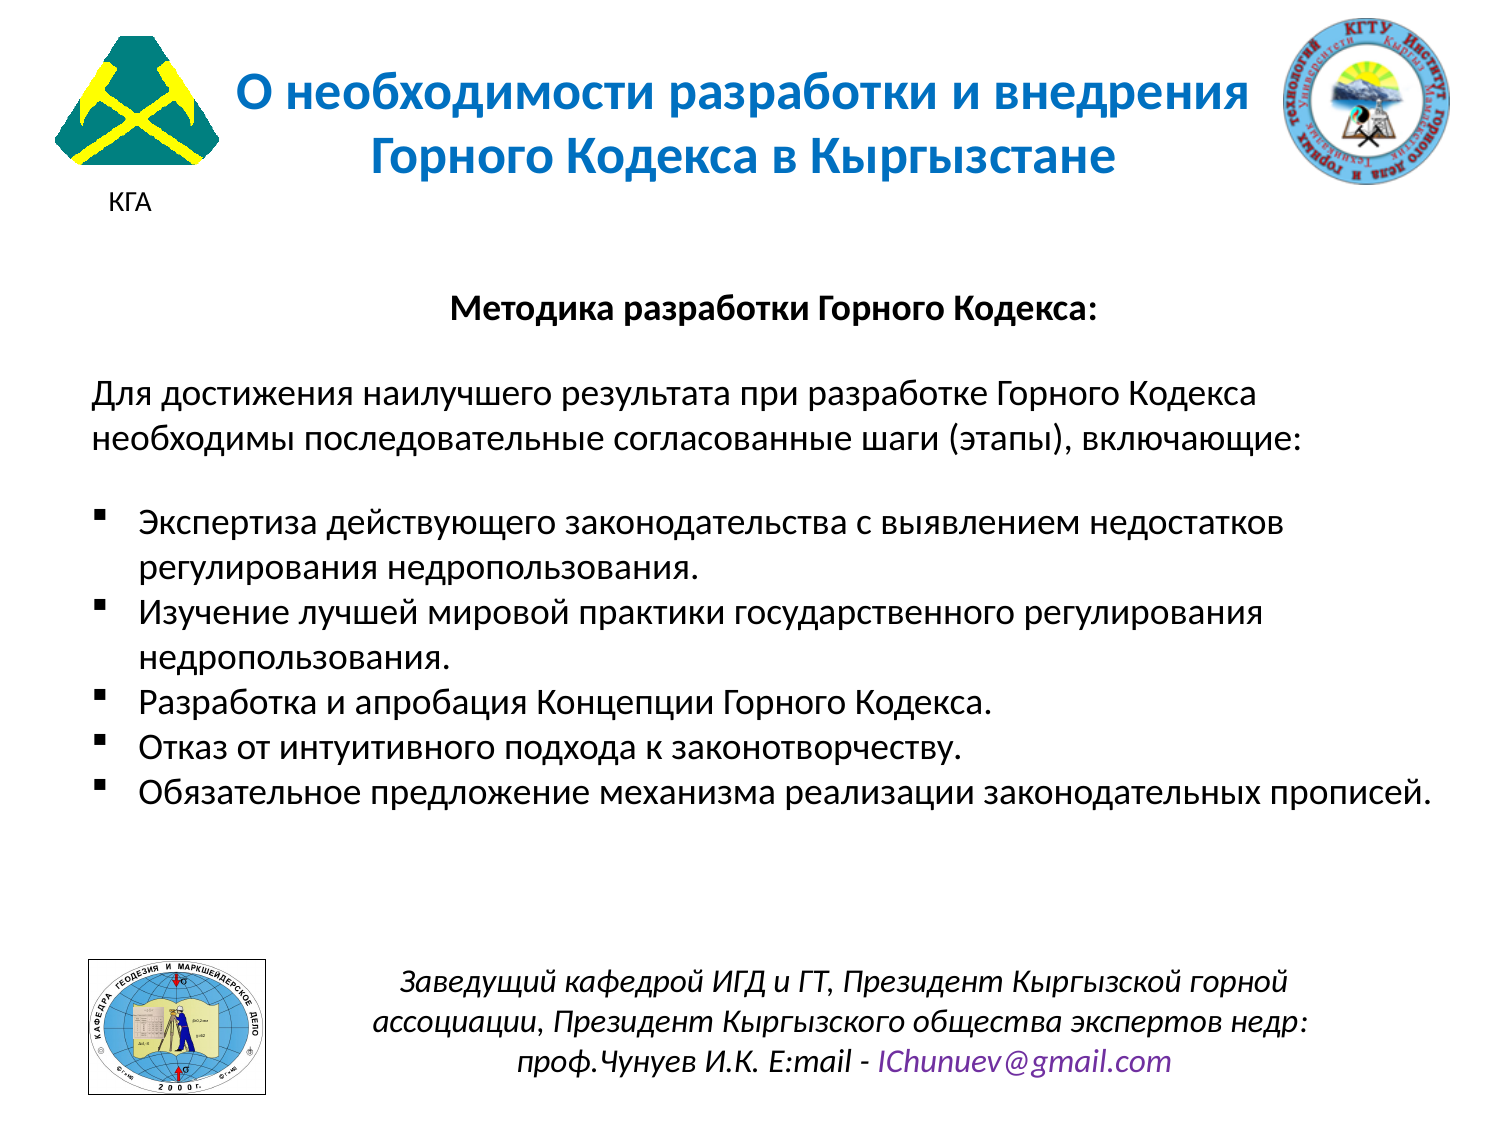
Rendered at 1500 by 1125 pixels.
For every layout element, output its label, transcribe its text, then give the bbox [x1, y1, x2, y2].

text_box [53, 933, 300, 1119]
text_box О необходимости разработки и внедрения Горного Кодекса в Кыргызстане [207, 57, 1282, 225]
picture [53, 29, 220, 174]
text_box КГА [93, 182, 179, 225]
text_box Заведущий кафедрой ИГД и ГТ, Президент Кыргызской горной ассоциации, Президент Кыргызского общества экспертов недр: проф.Чунуев И.К. E:mail - IChunuev@gmail.com [336, 952, 1353, 1087]
picture [1283, 18, 1450, 185]
text_box Методика разработки Горного Кодекса: Для достижения наилучшего результата при разработке Горного Кодекса необходимы последовательные согласованные шаги (этапы), включающие: Экспертиза действующего законодательства с выявлением недостатков регулирования недропользования. Изучение лучшей мировой практики государственного регулирования недропользования. Разработка и апробация Концепции Горного Кодекса. Отказ от интуитивного подхода к законотворчеству. Обязательное предложение механизма реализации законодательных прописей. [76, 225, 1471, 940]
